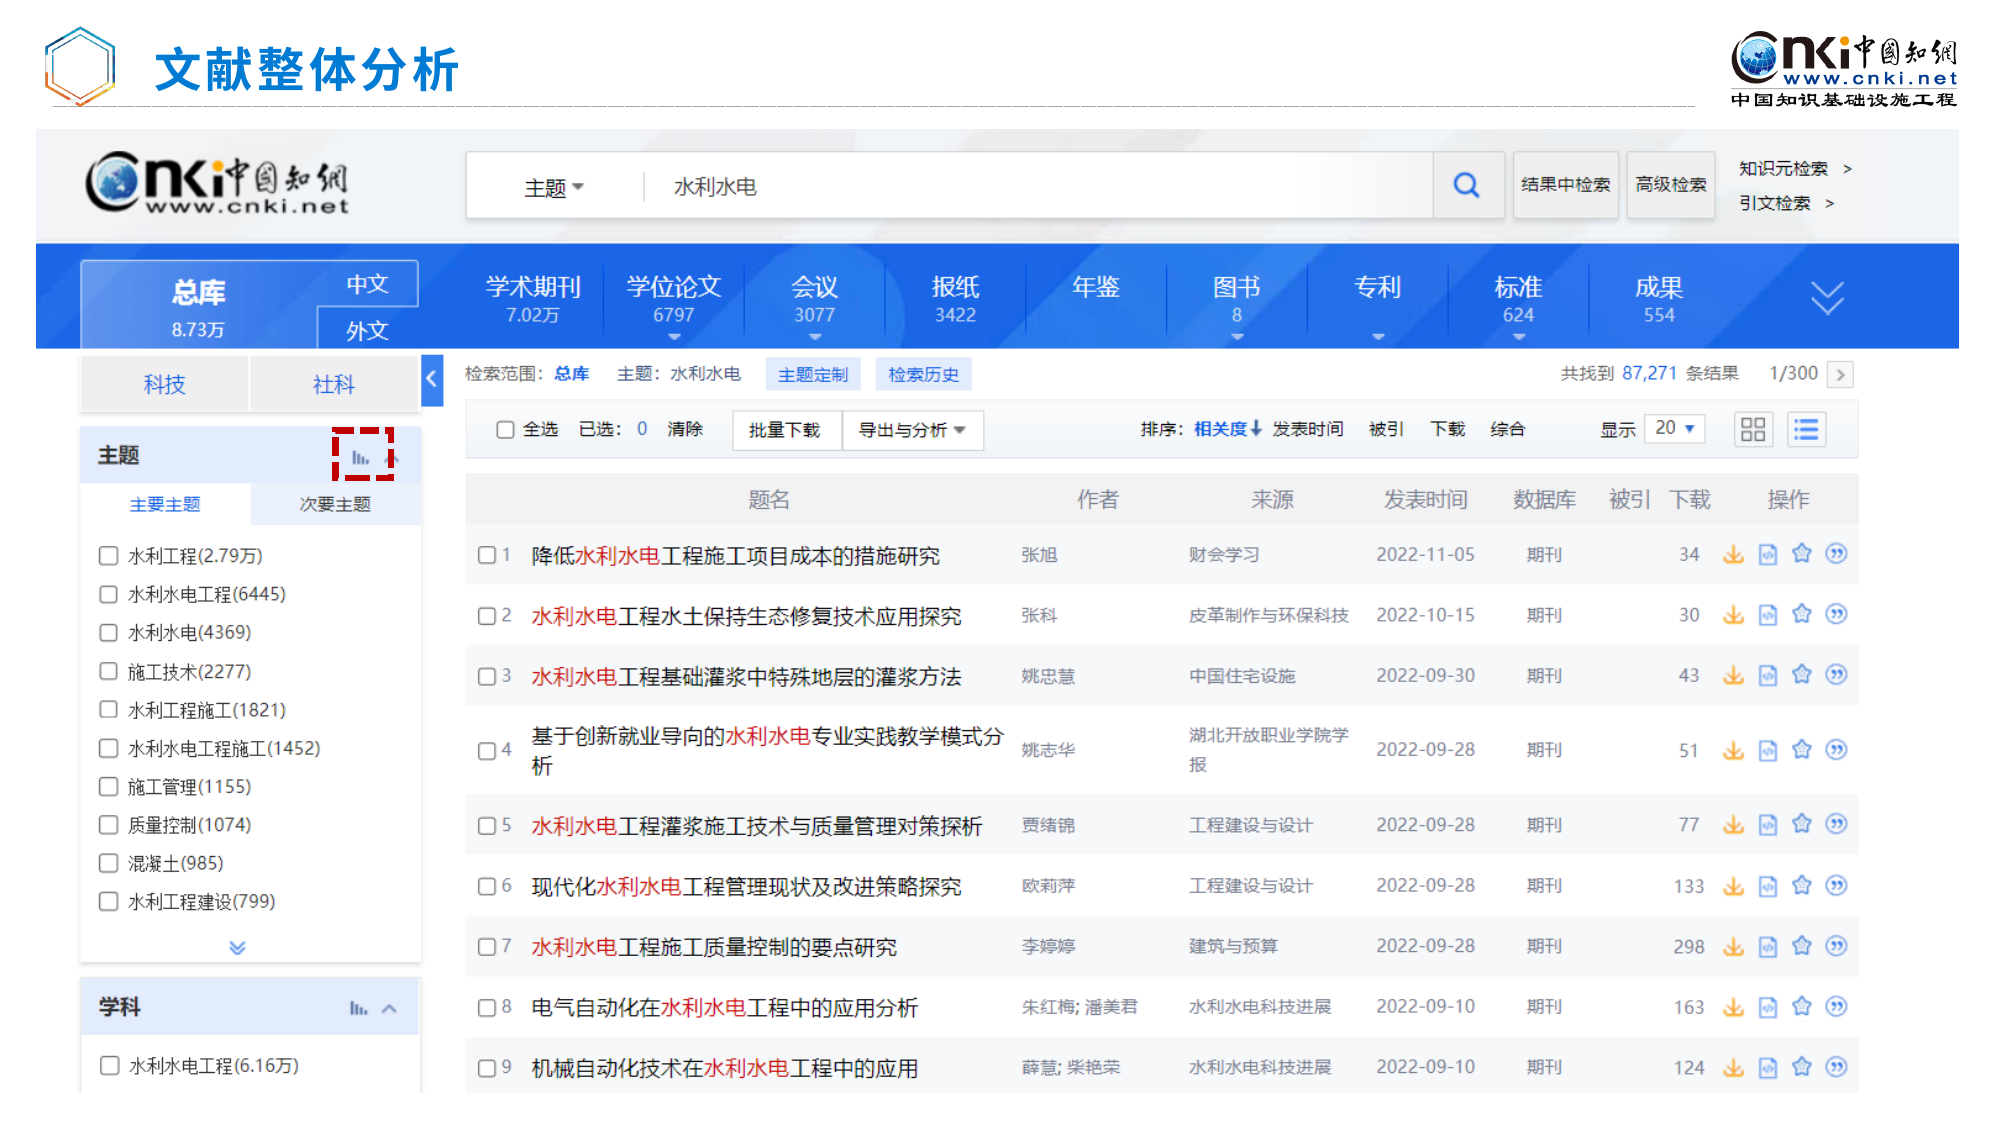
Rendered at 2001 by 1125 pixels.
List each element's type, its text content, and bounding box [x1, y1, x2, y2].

picture [1731, 31, 1957, 107]
title 文献整体分析 [139, 32, 1782, 106]
picture [28, 18, 124, 119]
picture [36, 129, 1959, 1093]
